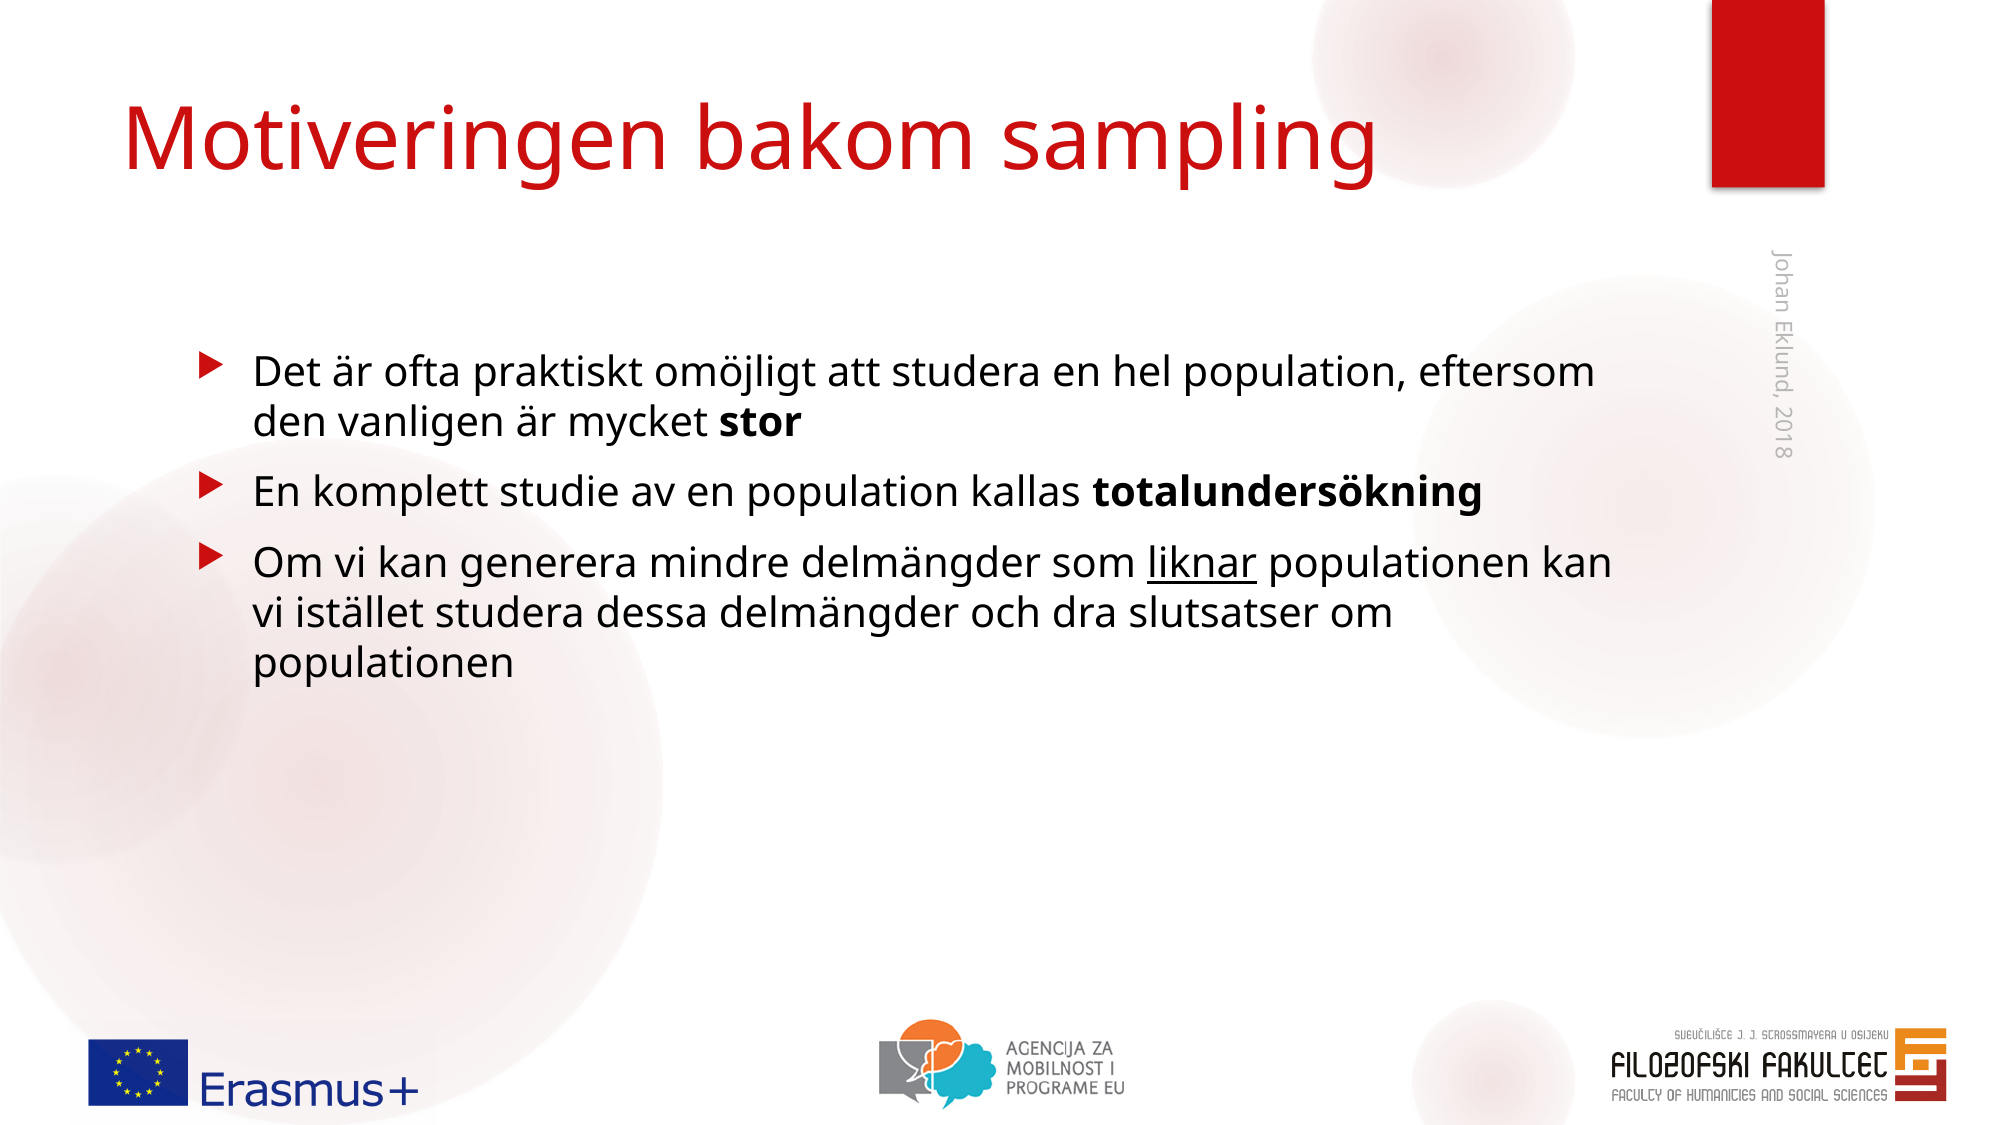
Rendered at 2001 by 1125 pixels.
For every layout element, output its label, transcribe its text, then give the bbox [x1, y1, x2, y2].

picture [879, 1025, 1140, 1125]
picture [1610, 1017, 1951, 1112]
footer Johan Eklund, 2018 [1760, 237, 1811, 871]
list Det är ofta praktiskt omöjligt att studera en hel population, eftersom den vanligen är mycket stor En komplett studie av en population kallas totalundersökning Om vi kan generera mindre delmängder som liknar populationen kan vi istället studera dessa delmängder och dra slutsatser om populationen [181, 336, 1649, 1025]
title Motiveringen bakom sampling [106, 74, 1649, 304]
picture [69, 1020, 437, 1125]
